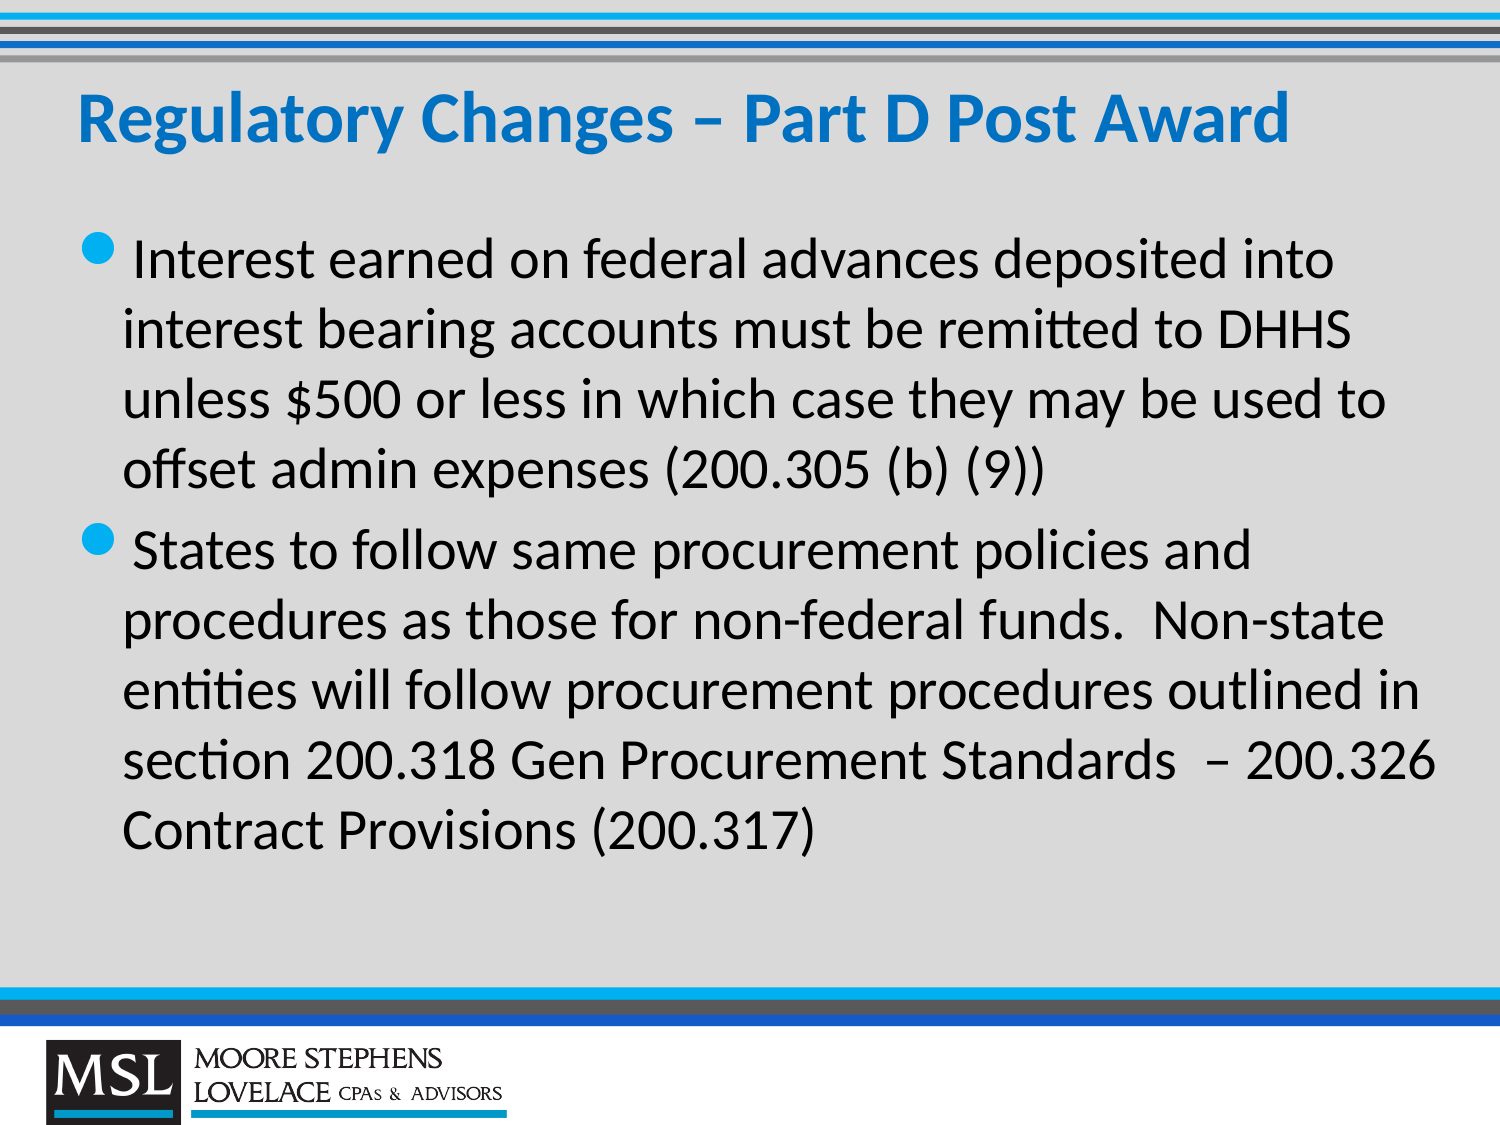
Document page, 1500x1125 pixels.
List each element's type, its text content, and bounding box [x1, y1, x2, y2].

picture [24, 1025, 528, 1125]
title Regulatory Changes – Part D Post Award [62, 62, 1413, 212]
list Interest earned on federal advances deposited into interest bearing accounts must be remitted to DHHS unless $500 or less in which case they may be used to offset admin expenses (200.305 (b) (9)) States to follow same procurement policies and procedures as those for non-federal funds. Non-state entities will follow procurement procedures outlined in section 200.318 Gen Procurement Standards – 200.326 Contract Provisions (200.317) [62, 212, 1463, 913]
